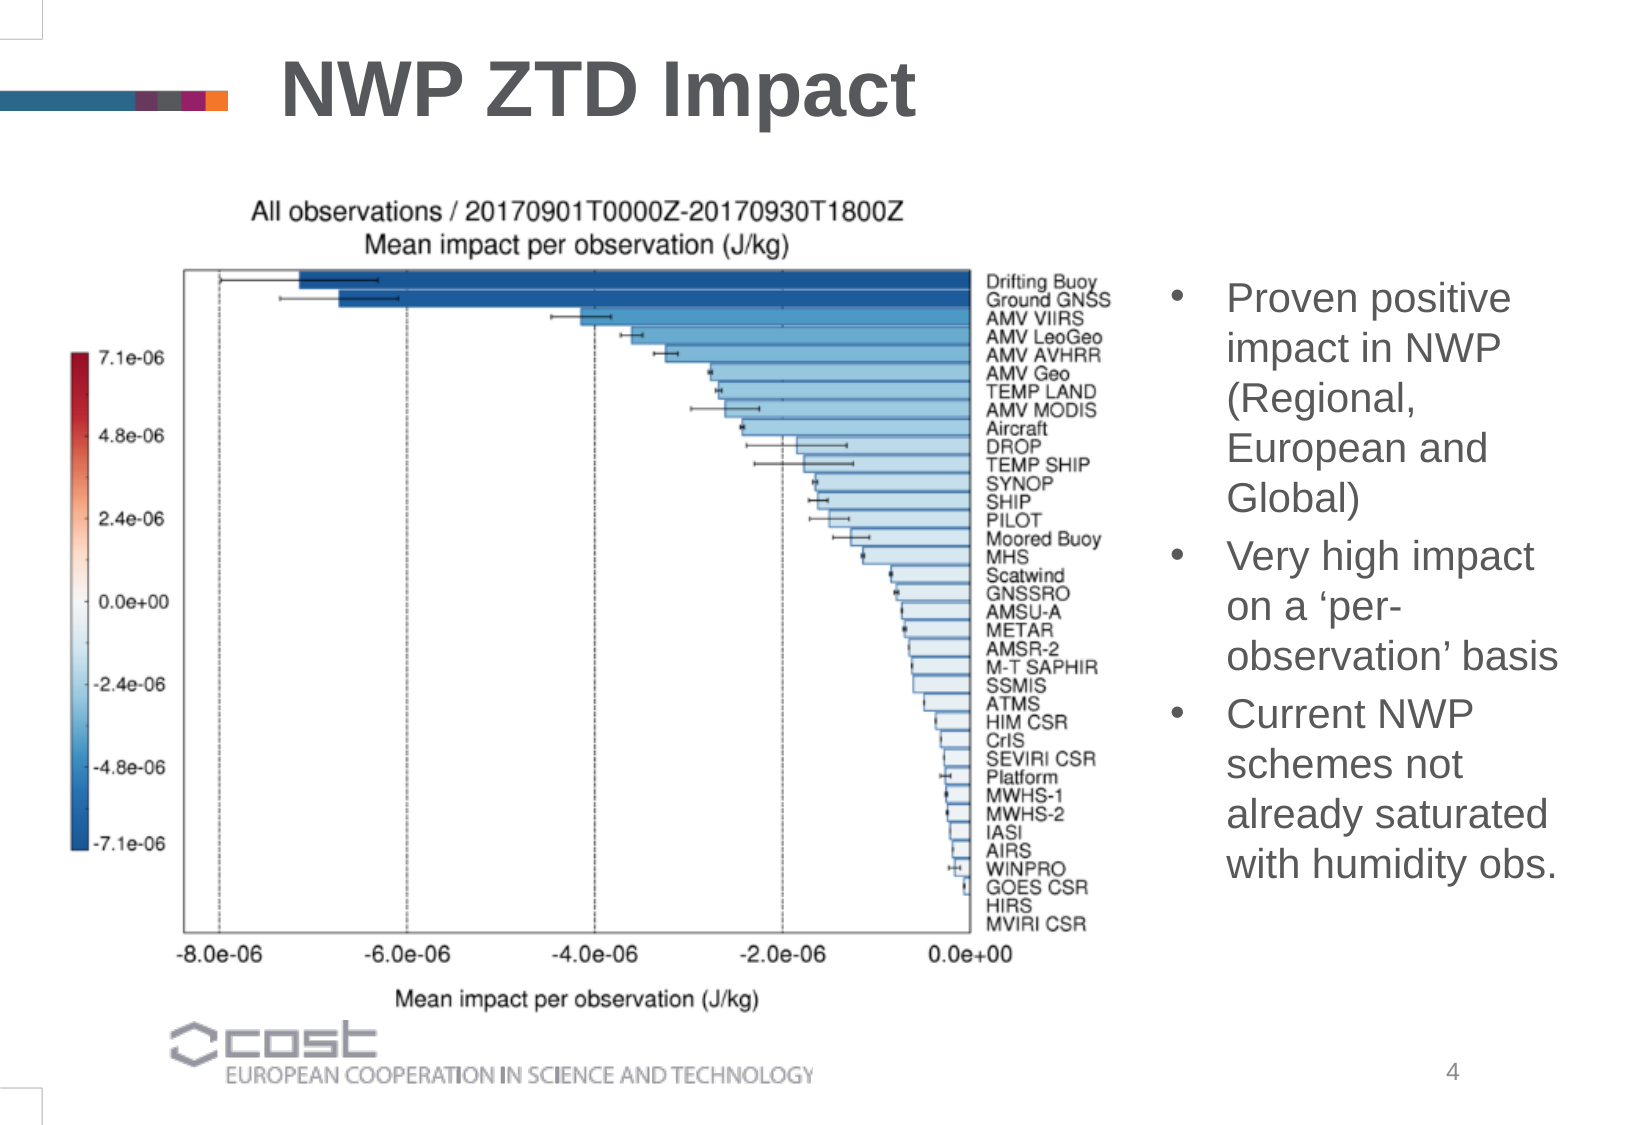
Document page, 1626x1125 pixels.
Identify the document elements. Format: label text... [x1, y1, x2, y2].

list NWP ZTD Impact [265, 29, 1569, 169]
picture [17, 188, 1140, 1016]
slide_number 4 [1373, 1040, 1476, 1101]
